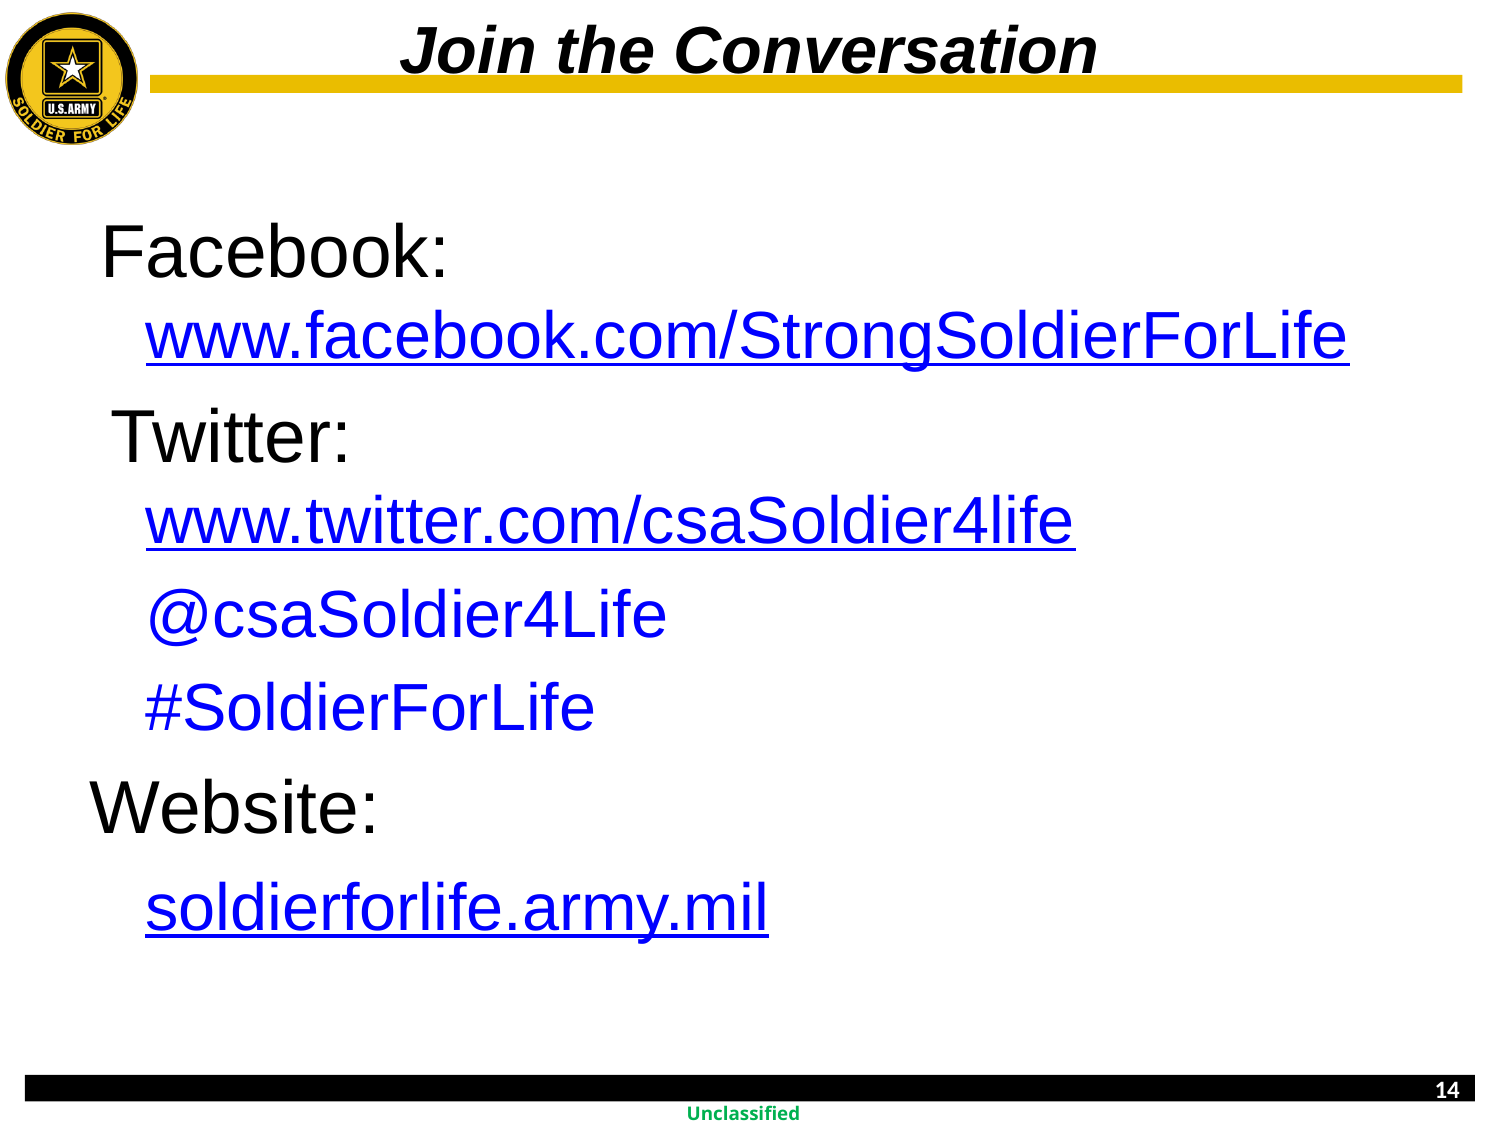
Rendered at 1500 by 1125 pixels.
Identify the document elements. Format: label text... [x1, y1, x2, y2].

text_box Unclassified [671, 1093, 815, 1125]
picture [5, 12, 138, 145]
title Join the Conversation [75, 0, 1425, 88]
list Facebook: www.facebook.com/StrongSoldierForLife Twitter: www.twitter.com/csaSoldier4life @csaSoldier4Life #SoldierForLife Website: soldierforlife.army.mil [75, 129, 1425, 1013]
